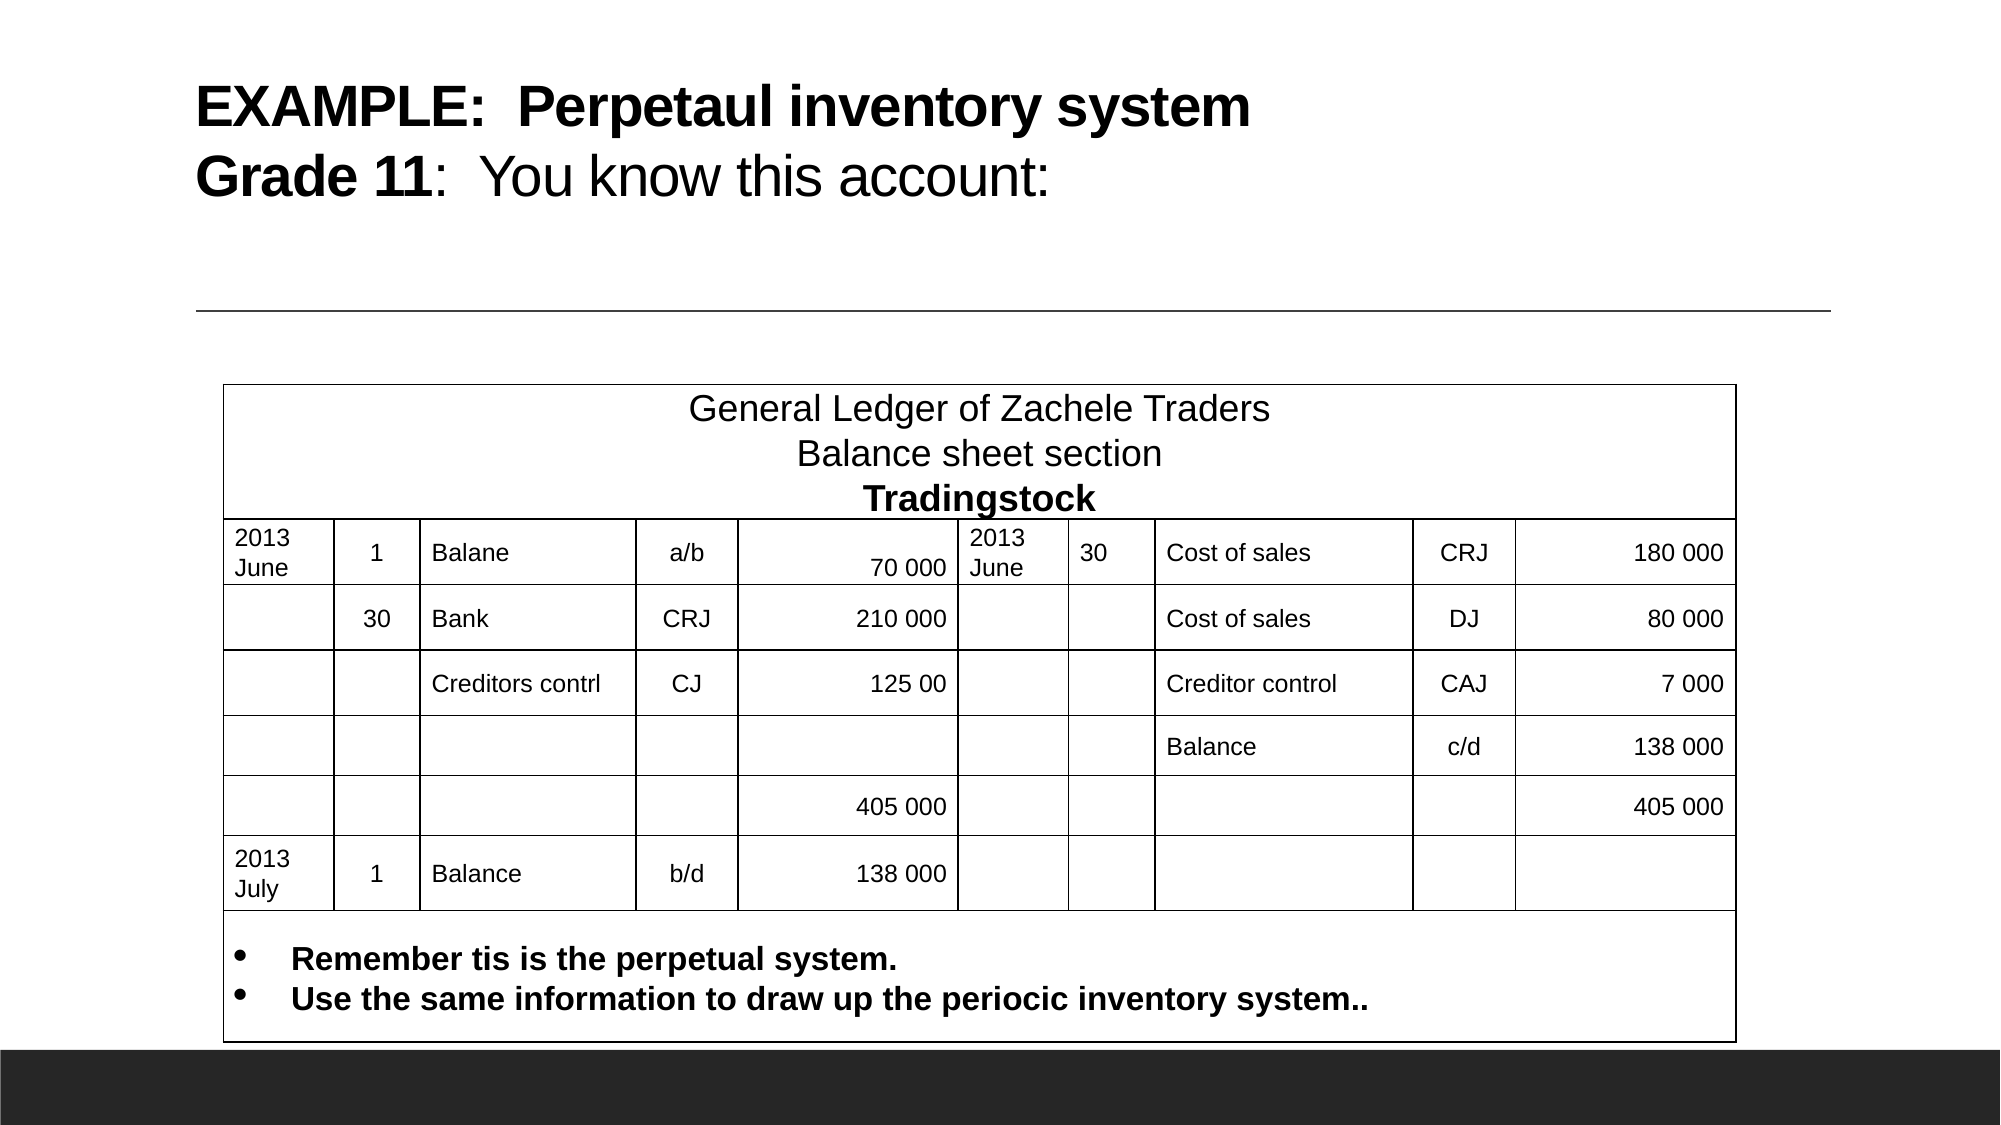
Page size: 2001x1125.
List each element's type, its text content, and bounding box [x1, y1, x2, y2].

table_cell [1414, 776, 1515, 835]
table_cell 180 000 [1516, 520, 1735, 584]
table_cell 405 000 [739, 776, 957, 835]
table_cell 80 000 [1516, 585, 1735, 649]
table_cell 7 000 [1516, 651, 1735, 715]
table_cell CJ [637, 651, 737, 715]
table_cell [421, 716, 635, 775]
table_cell [739, 716, 957, 775]
table_cell [959, 651, 1068, 715]
table_cell 1 [335, 836, 419, 910]
table_cell [959, 716, 1068, 775]
table_cell 138 000 [739, 836, 957, 910]
table_cell Cost of sales [1156, 585, 1412, 649]
table_cell [1156, 836, 1412, 910]
table_cell [1069, 716, 1154, 775]
table_cell b/d [637, 836, 737, 910]
table_cell [224, 585, 333, 649]
table_cell 405 000 [1516, 776, 1735, 835]
table_cell [1069, 776, 1154, 835]
table_cell 30 [1069, 520, 1154, 584]
table_cell [1069, 836, 1154, 910]
table_cell [959, 585, 1068, 649]
table_cell a/b [637, 520, 737, 584]
table_cell Balance [421, 836, 635, 910]
table_cell [1069, 651, 1154, 715]
table_cell 70 000 [739, 520, 957, 584]
table_cell [637, 776, 737, 835]
table_cell 2013 June [224, 520, 333, 584]
table_cell Creditor control [1156, 651, 1412, 715]
table_cell DJ [1414, 585, 1515, 649]
table_cell [1516, 836, 1735, 910]
table_cell 125 00 [739, 651, 957, 715]
table_cell [224, 651, 333, 715]
table_cell [1069, 585, 1154, 649]
table_cell 2013 June [959, 520, 1068, 584]
table_cell c/d [1414, 716, 1515, 775]
table_cell [1414, 836, 1515, 910]
table_cell Bank [421, 585, 635, 649]
table_cell [637, 716, 737, 775]
table_cell 1 [335, 520, 419, 584]
table_cell 2013 July [224, 836, 333, 910]
table_cell [335, 716, 419, 775]
table_cell [959, 776, 1068, 835]
table_cell CRJ [1414, 520, 1515, 584]
table_cell Creditors contrl [421, 651, 635, 715]
table_header General Ledger of Zachele Traders Balance sheet section Tradingstock [224, 385, 1735, 518]
table_cell [224, 716, 333, 775]
table_cell 138 000 [1516, 716, 1735, 775]
table_cell [959, 836, 1068, 910]
table_cell Balane [421, 520, 635, 584]
table_cell CRJ [637, 585, 737, 649]
table_cell 210 000 [739, 585, 957, 649]
table_cell [224, 776, 333, 835]
table_cell [1156, 776, 1412, 835]
table_cell Remember tis is the perpetual system. Use the same information to draw up the periocic inventory system.. [224, 911, 1735, 1041]
table_cell [421, 776, 635, 835]
table_cell CAJ [1414, 651, 1515, 715]
table_cell [335, 776, 419, 835]
table_cell Balance [1156, 716, 1412, 775]
table_cell 30 [335, 585, 419, 649]
title EXAMPLE: Perpetaul inventory system Grade 11: You know this account: [180, 47, 1830, 285]
table_cell [335, 651, 419, 715]
table_cell Cost of sales [1156, 520, 1412, 584]
